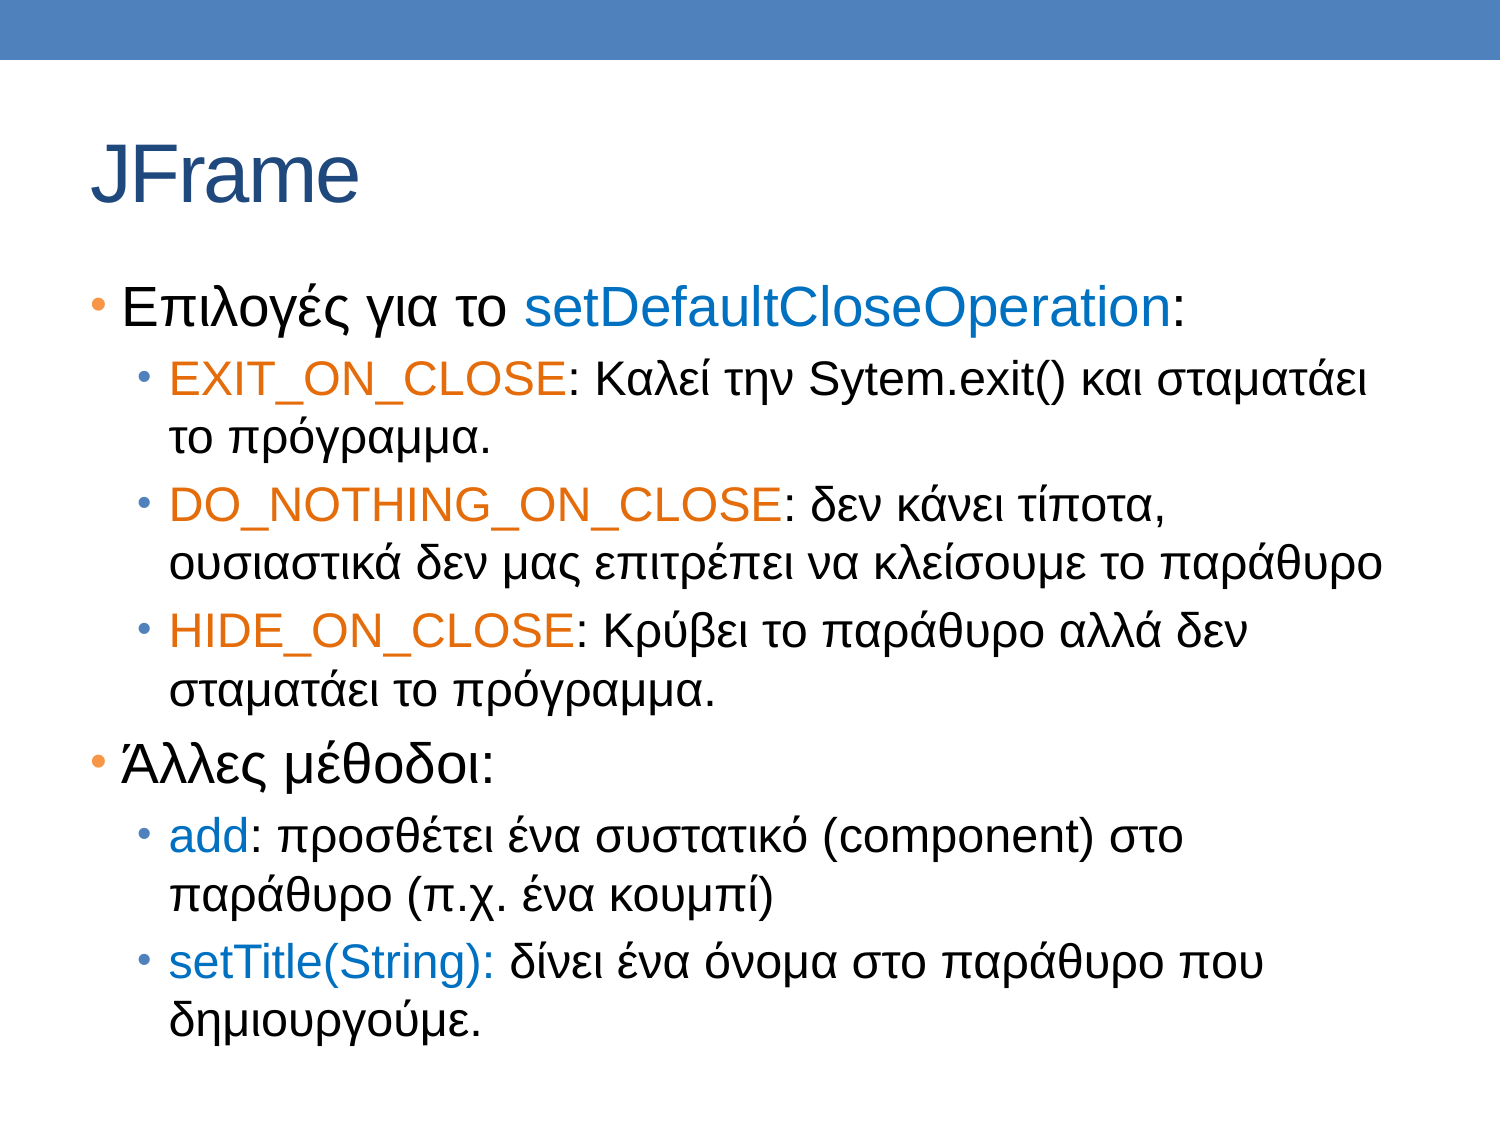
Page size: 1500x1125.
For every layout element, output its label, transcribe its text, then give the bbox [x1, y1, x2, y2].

title JFrame [75, 87, 1425, 250]
list Επιλογές για το setDefaultCloseOperation: EXIT_ON_CLOSE: Καλεί την Sytem.exit() και σταματάει το πρόγραμμα. DO_NOTHING_ON_CLOSE: δεν κάνει τίποτα, ουσιαστικά δεν μας επιτρέπει να κλείσουμε το παράθυρο HIDE_ON_CLOSE: Κρύβει το παράθυρο αλλά δεν σταματάει το πρόγραμμα. Άλλες μέθοδοι: add: προσθέτει ένα συστατικό (component) στο παράθυρο (π.χ. ένα κουμπί) setTitle(String): δίνει ένα όνομα στο παράθυρο που δημιουργούμε. [75, 262, 1425, 1063]
